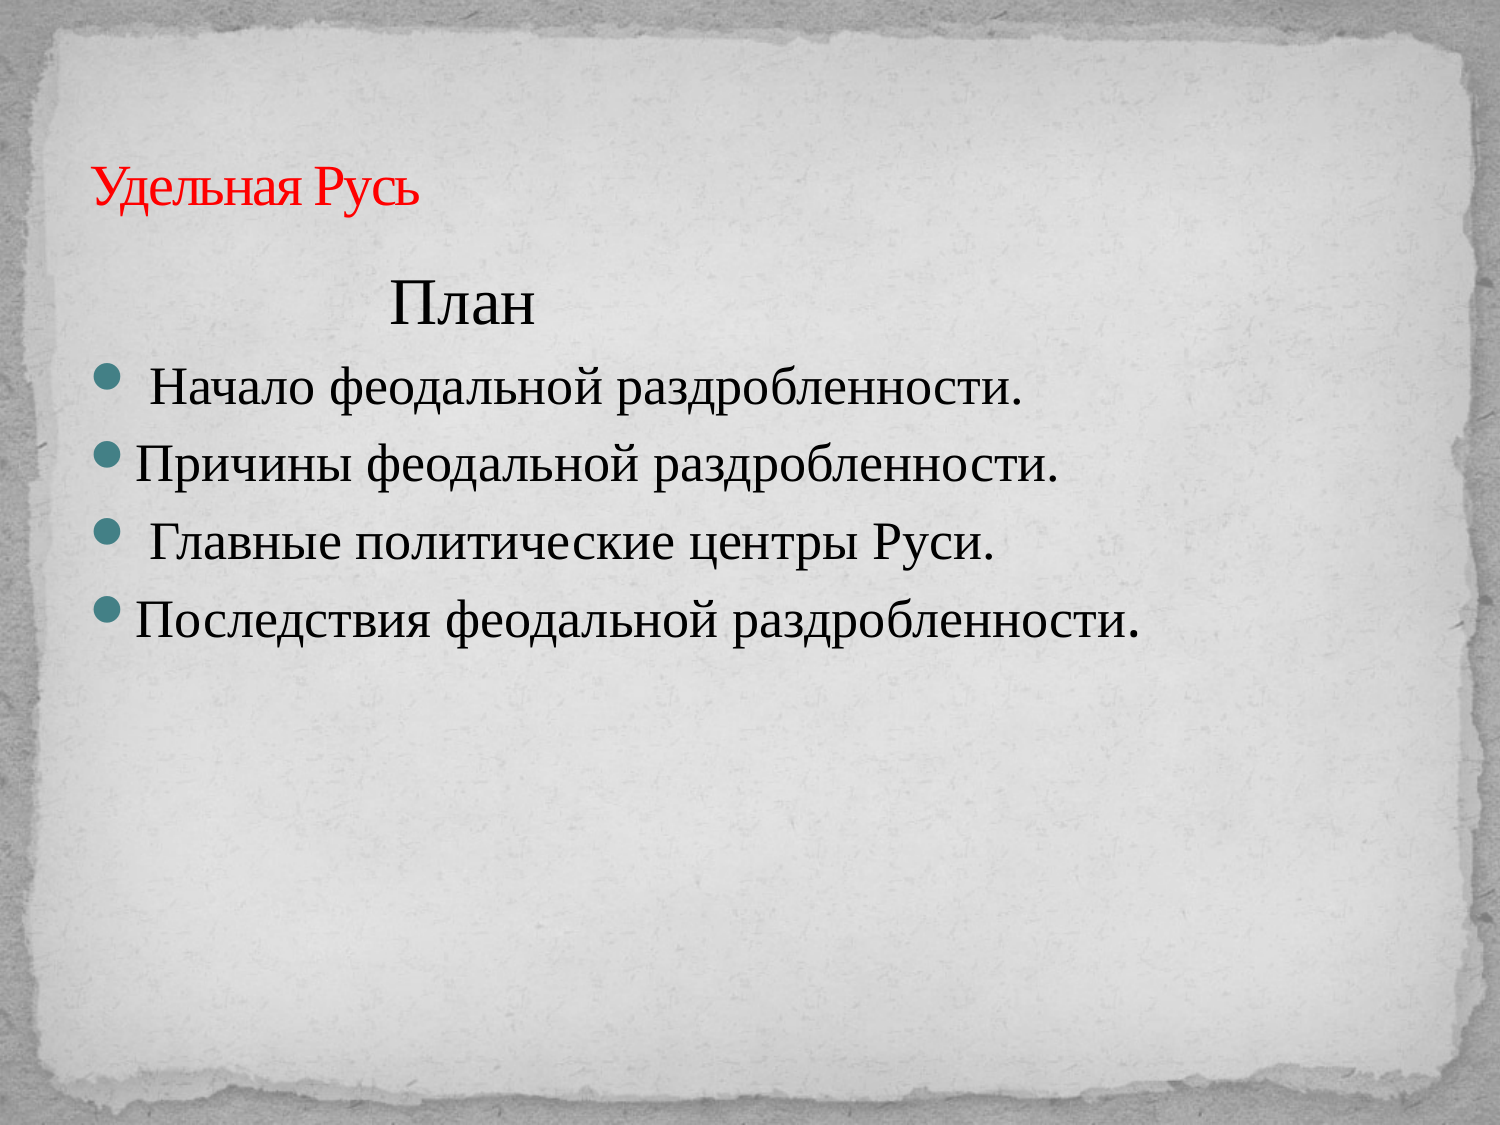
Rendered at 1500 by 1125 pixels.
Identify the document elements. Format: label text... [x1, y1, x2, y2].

list План Начало феодальной раздробленности. Причины феодальной раздробленности. Главные политические центры Руси. Последствия феодальной раздробленности. [75, 249, 1425, 1000]
title Удельная Русь [74, 24, 1425, 225]
